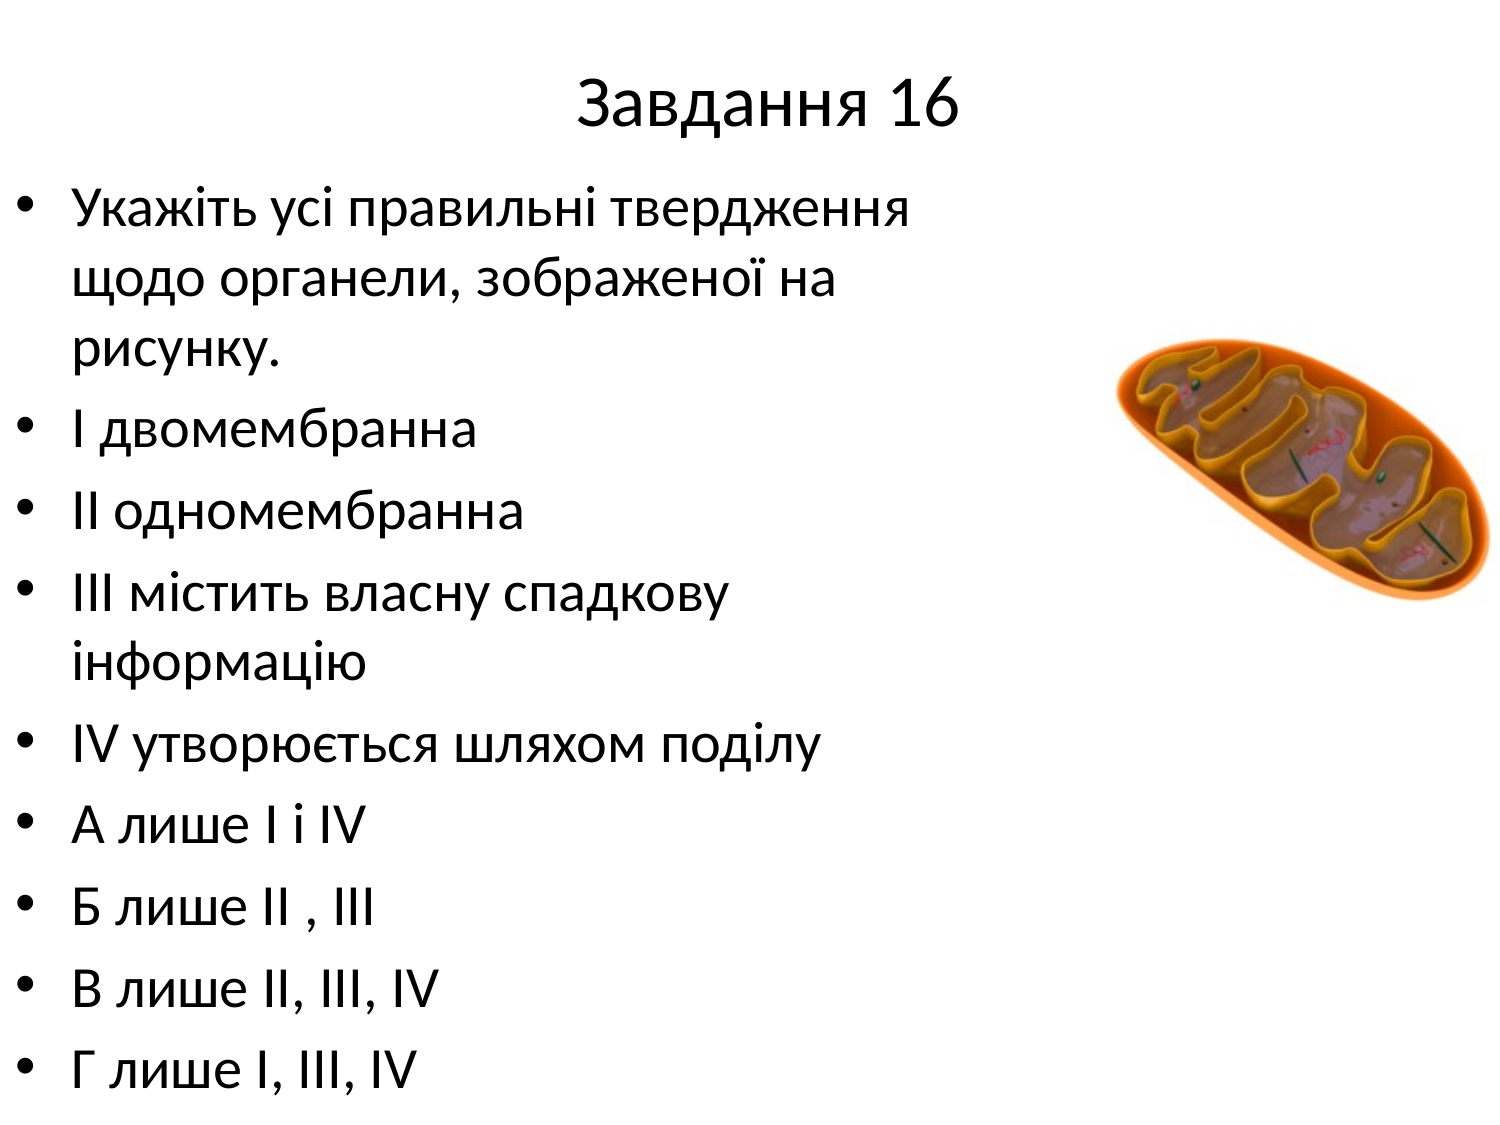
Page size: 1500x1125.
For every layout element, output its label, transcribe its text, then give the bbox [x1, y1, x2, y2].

list Укажіть усі правильні твердження щодо органели, зображеної на рисунку. І двомембранна ІІ одномембранна ІІІ містить власну спадкову інформацію IV утворюється шляхом поділу А лише І і IV Б лише ІІ , ІІІ В лише ІІ, ІІІ, IV Г лише І, ІІІ, IV [0, 160, 1046, 1125]
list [1110, 325, 1500, 619]
title Завдання 16 [112, 45, 1425, 149]
